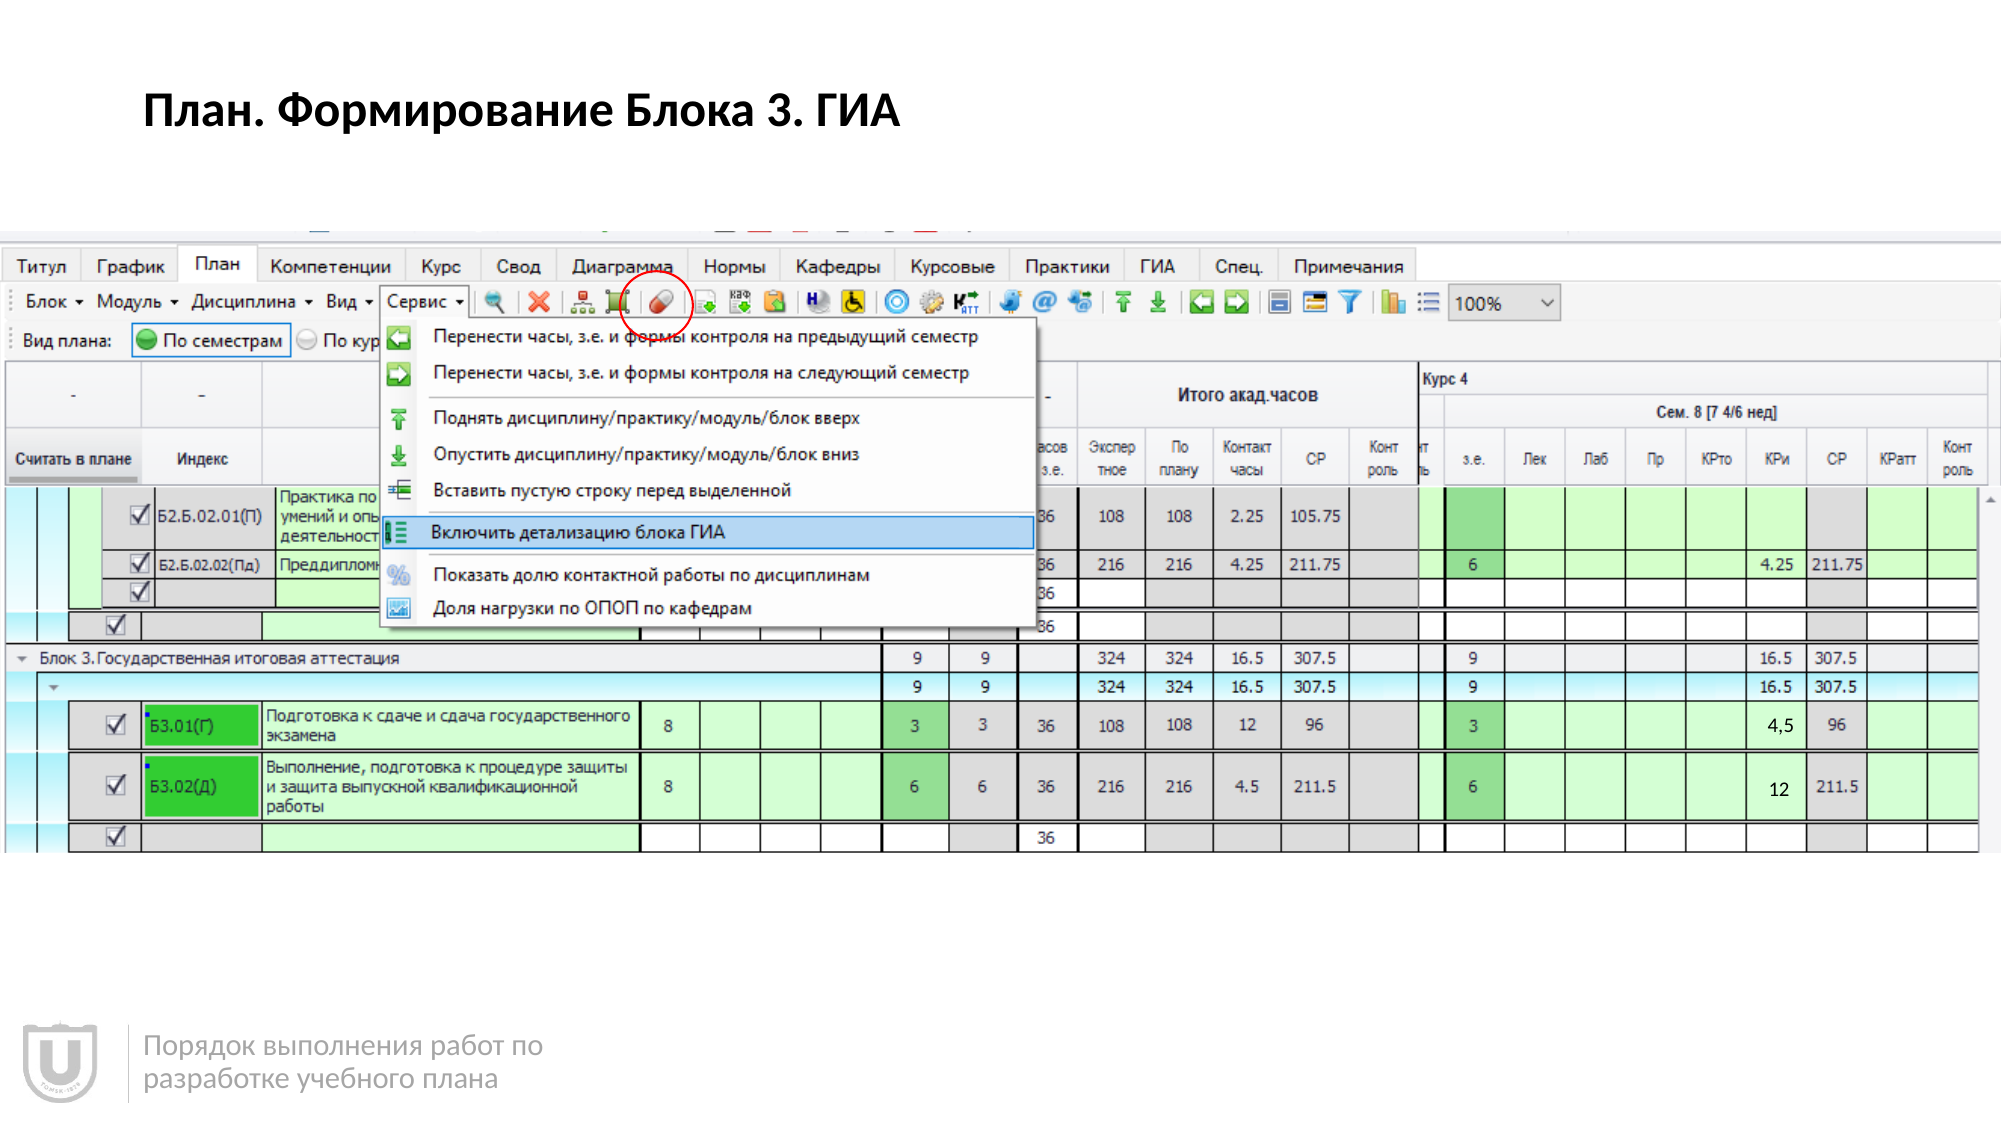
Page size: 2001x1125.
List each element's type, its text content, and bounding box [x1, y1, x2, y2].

picture [0, 231, 2001, 853]
picture [23, 1020, 129, 1103]
text_box План. Формирование Блока 3. ГИА [128, 75, 1674, 146]
title Порядок выполнения работ по разработке учебного плана [129, 1020, 620, 1103]
